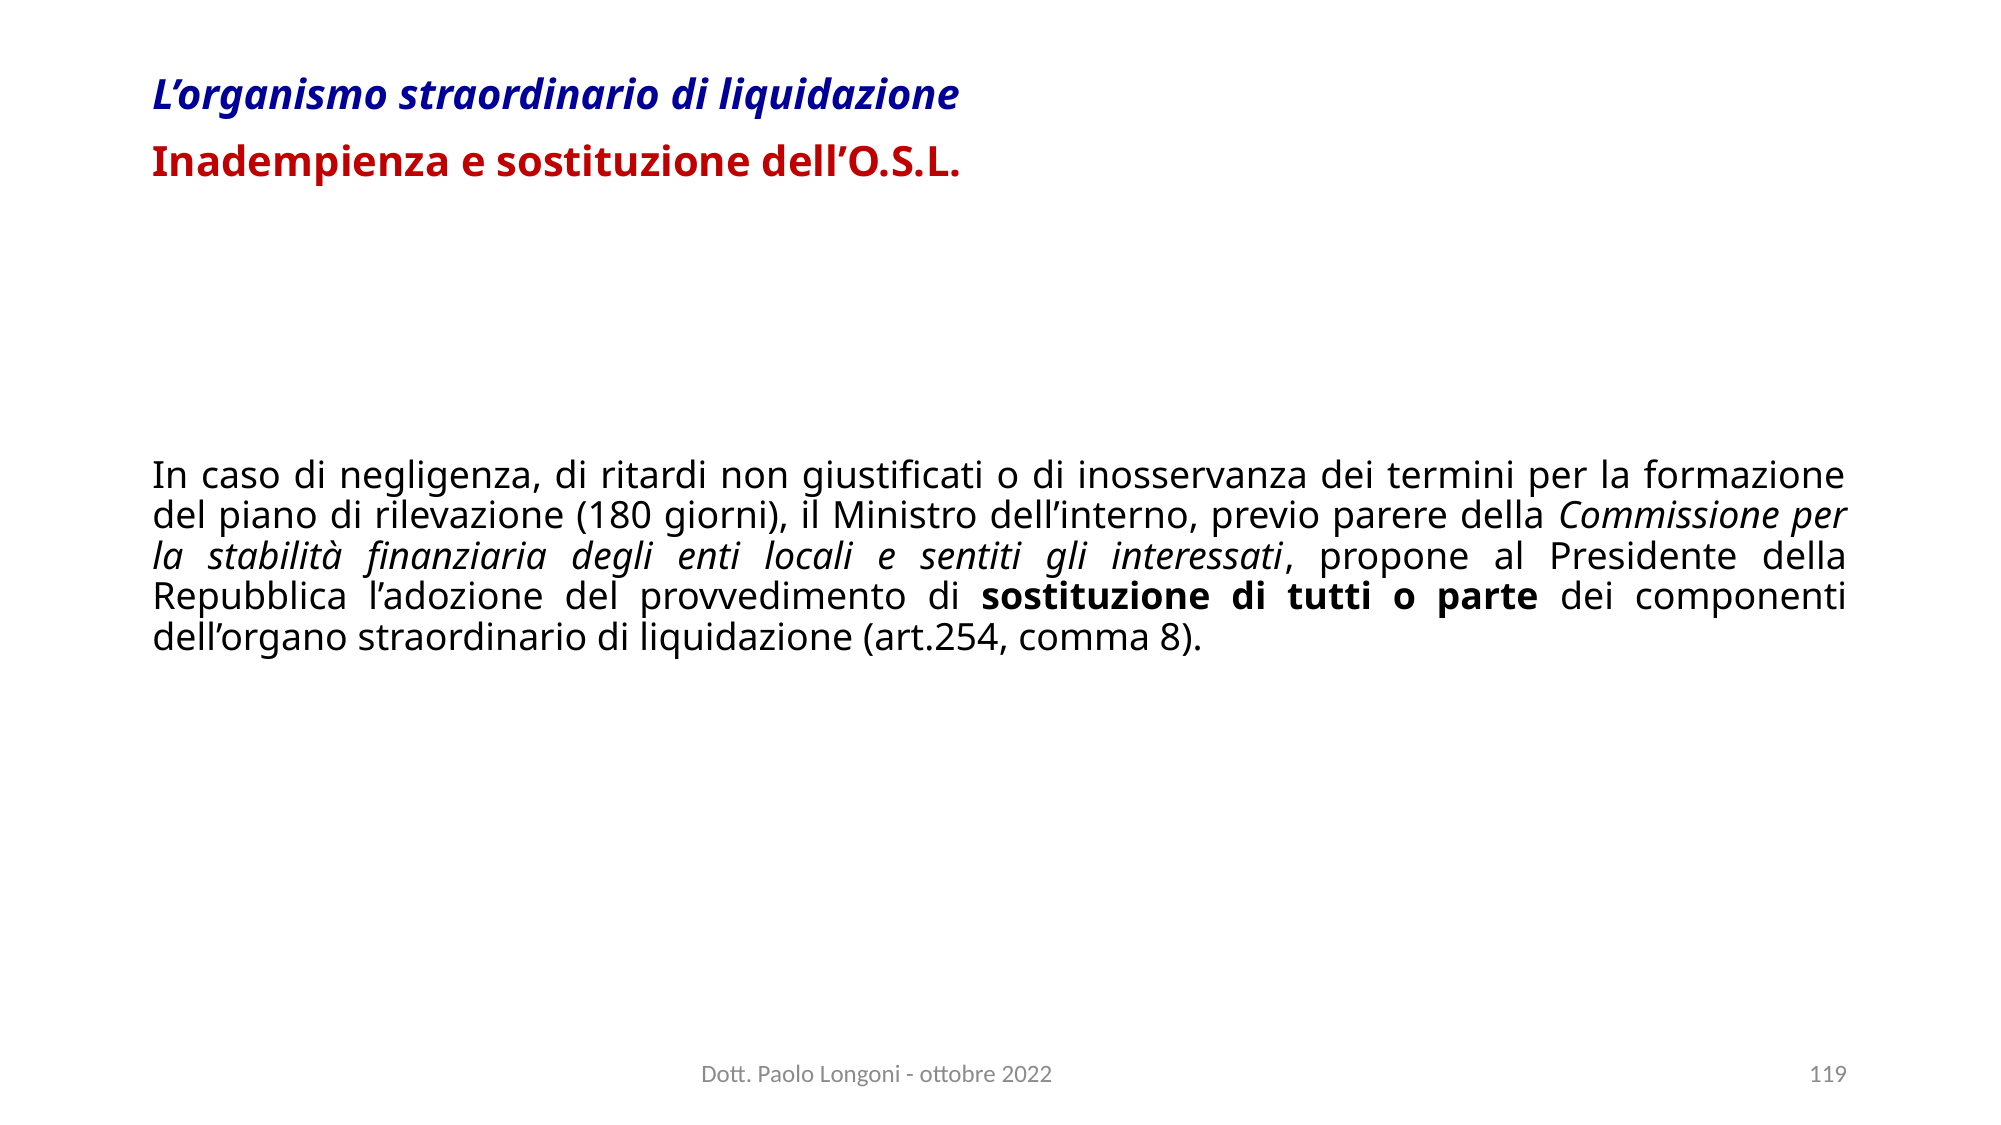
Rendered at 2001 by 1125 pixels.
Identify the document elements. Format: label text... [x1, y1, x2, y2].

title L’organismo straordinario di liquidazione [137, 59, 1863, 132]
list Inadempienza e sostituzione dell’O.S.L. In caso di negligenza, di ritardi non giustificati o di inosservanza dei termini per la formazione del piano di rilevazione (180 giorni), il Ministro dell’interno, previo parere della Commissione per la stabilità finanziaria degli enti locali e sentiti gli interessati, propone al Presidente della Repubblica l’adozione del provvedimento di sostituzione di tutti o parte dei componenti dell’organo straordinario di liquidazione (art.254, comma 8). [137, 132, 1863, 1014]
slide_number 119 [1412, 1042, 1863, 1103]
footer Dott. Paolo Longoni - ottobre 2022 [417, 1042, 1338, 1103]
